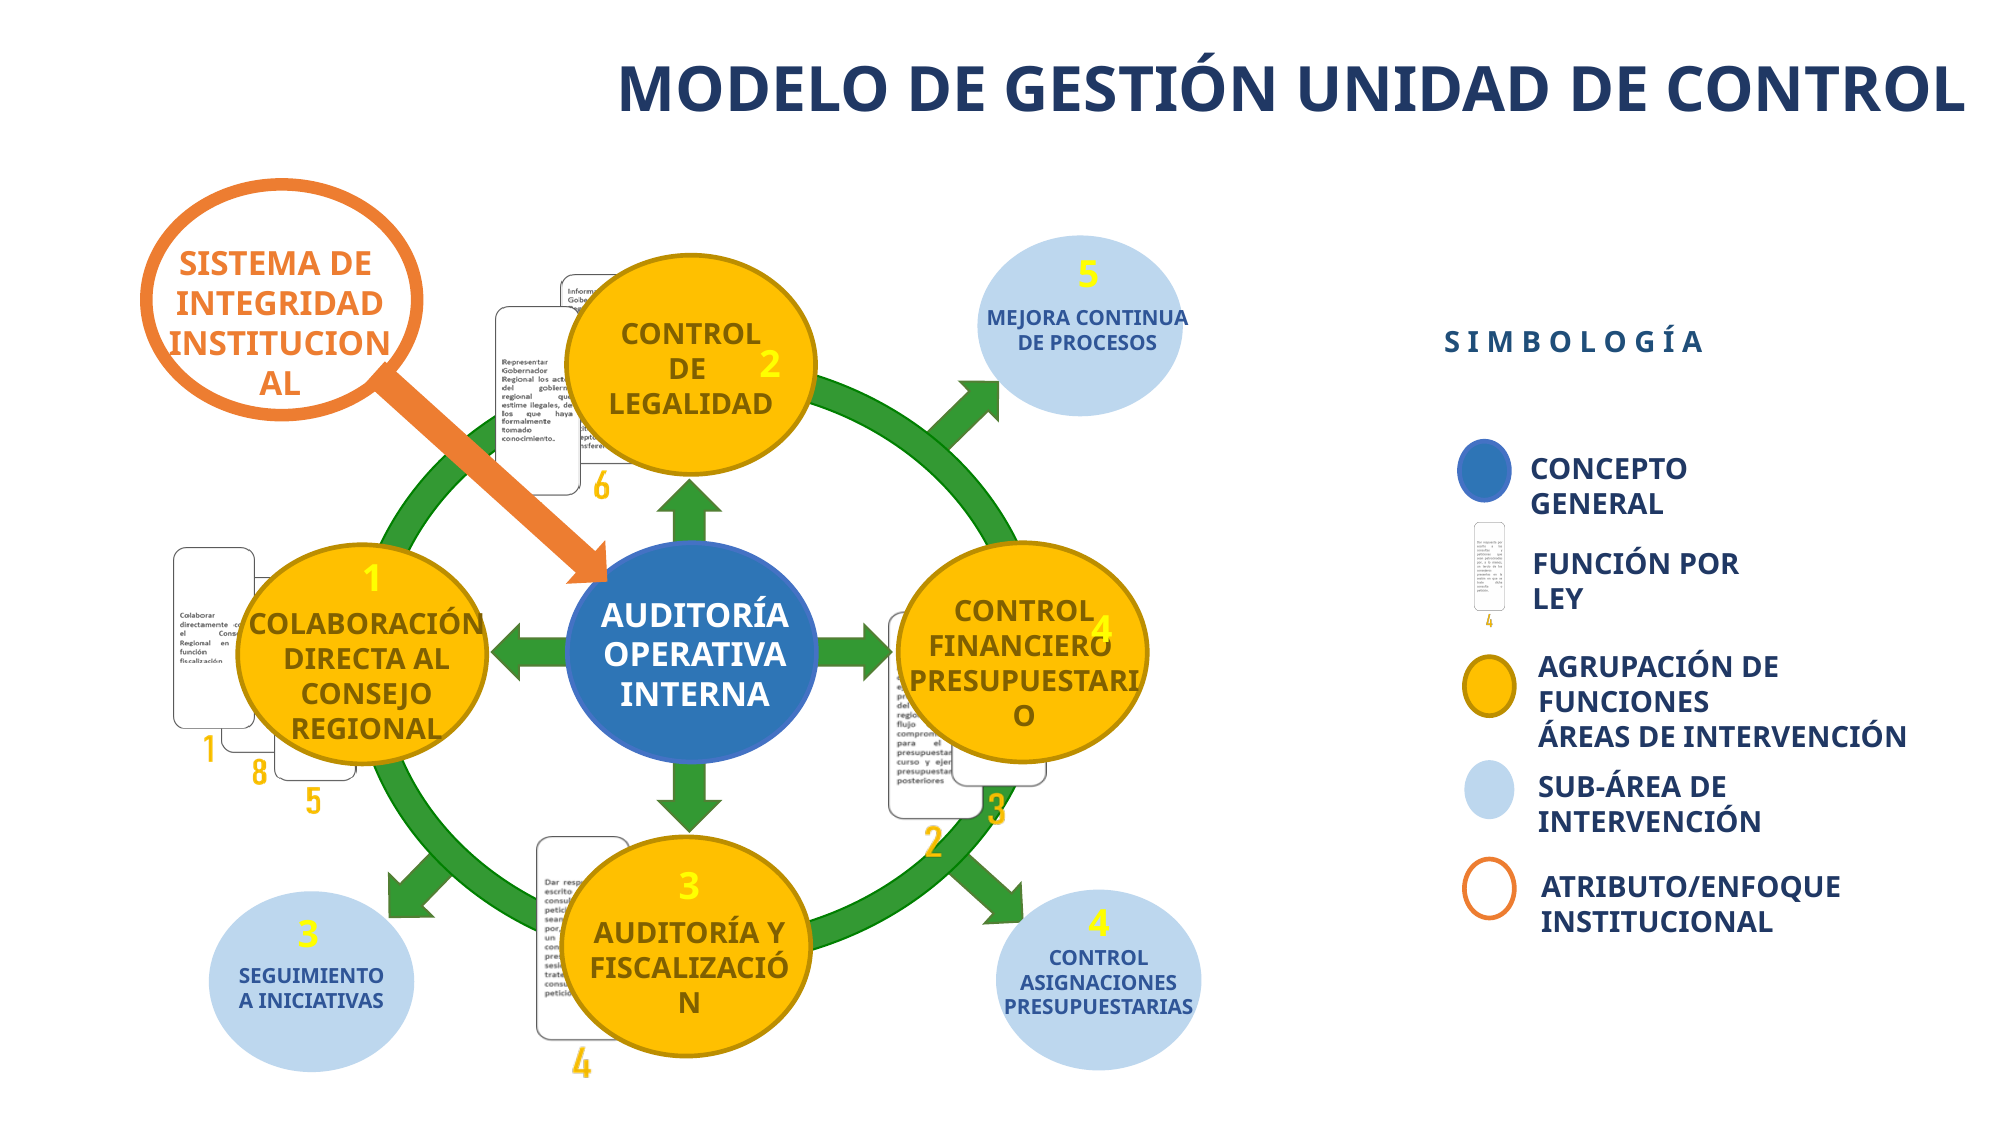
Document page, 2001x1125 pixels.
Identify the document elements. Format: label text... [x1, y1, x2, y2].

title MODELO DE GESTIÓN UNIDAD DE CONTROL [194, 21, 1983, 161]
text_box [1429, 315, 1968, 919]
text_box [145, 184, 1234, 1112]
